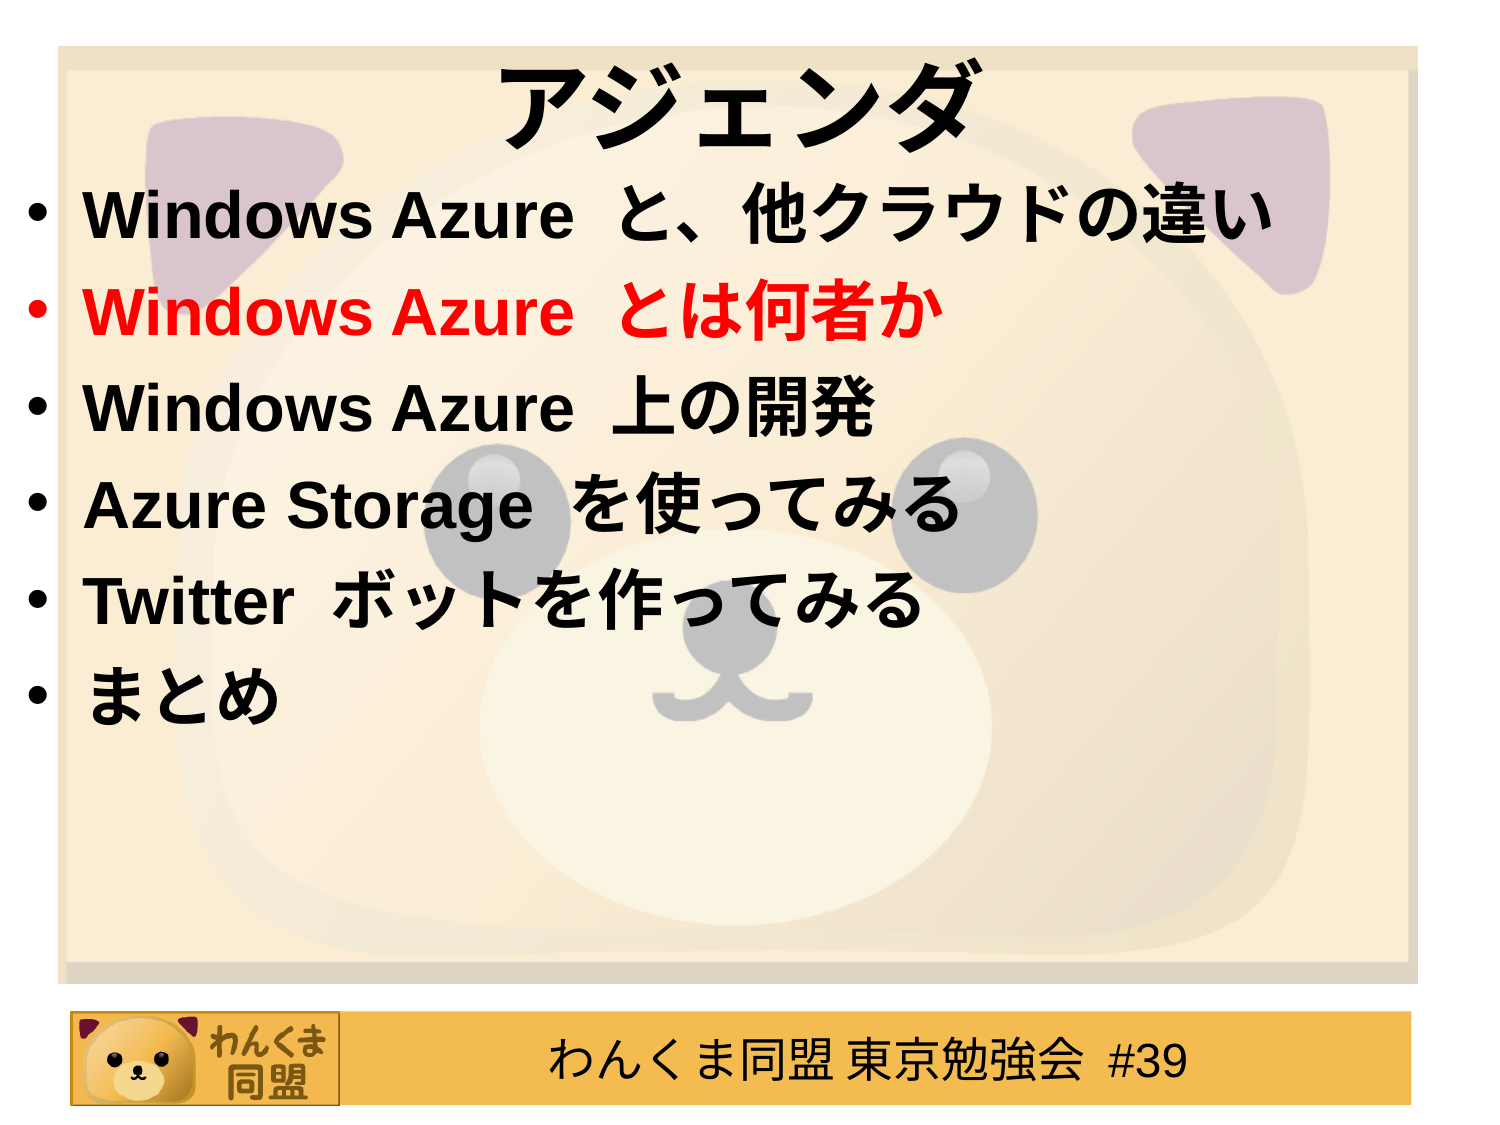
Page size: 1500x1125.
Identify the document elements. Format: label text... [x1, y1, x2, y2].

text_box アジェンダ [58, 46, 1418, 163]
text_box Windows Azure と、他クラウドの違い Windows Azure とは何者か Windows Azure 上の開発 Azure Storage を使ってみる Twitter ボットを作ってみる まとめ [11, 164, 1453, 844]
picture [58, 844, 1418, 984]
picture [70, 1011, 340, 1106]
